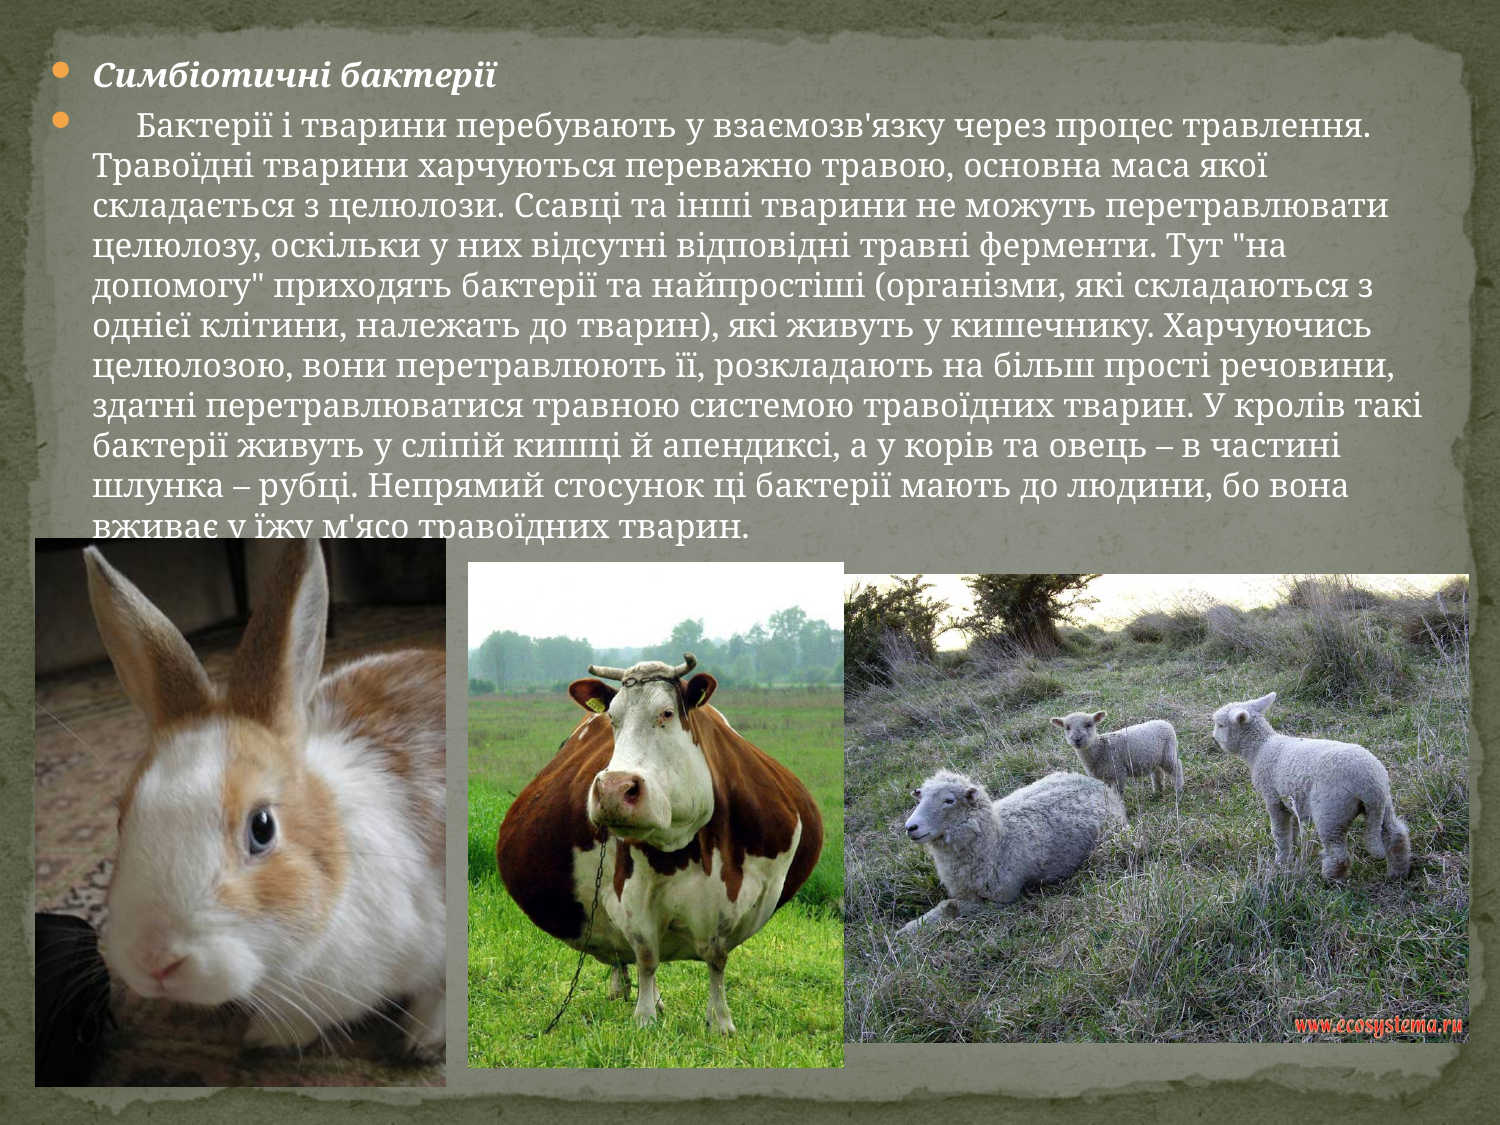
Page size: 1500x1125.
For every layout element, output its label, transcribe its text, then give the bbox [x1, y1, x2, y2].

picture [468, 562, 1469, 1068]
picture [35, 538, 446, 1087]
list Симбіотичні бактерії Бактерії і тварини перебувають у взаємозв'язку через процес травлення. Травоїдні тварини харчуються переважно травою, основна маса якої складається з целюлози. Ссавці та інші тварини не можуть перетравлювати целюлозу, оскільки у них відсутні відповідні травні ферменти. Тут "на допомогу" приходять бактерії та найпростіші (організми, які складаються з однієї клітини, належать до тварин), які живуть у кишечнику. Харчуючись целюлозою, вони перетравлюють її, розкладають на більш прості речовини, здатні перетравлюватися травною системою травоїдних тварин. У кролів такі бактерії живуть у сліпій кишці й апендиксі, а у корів та овець – в частині шлунка – рубці. Непрямий стосунок ці бактерії мають до людини, бо вона вживає у їжу м'ясо травоїдних тварин. [35, 46, 1465, 563]
